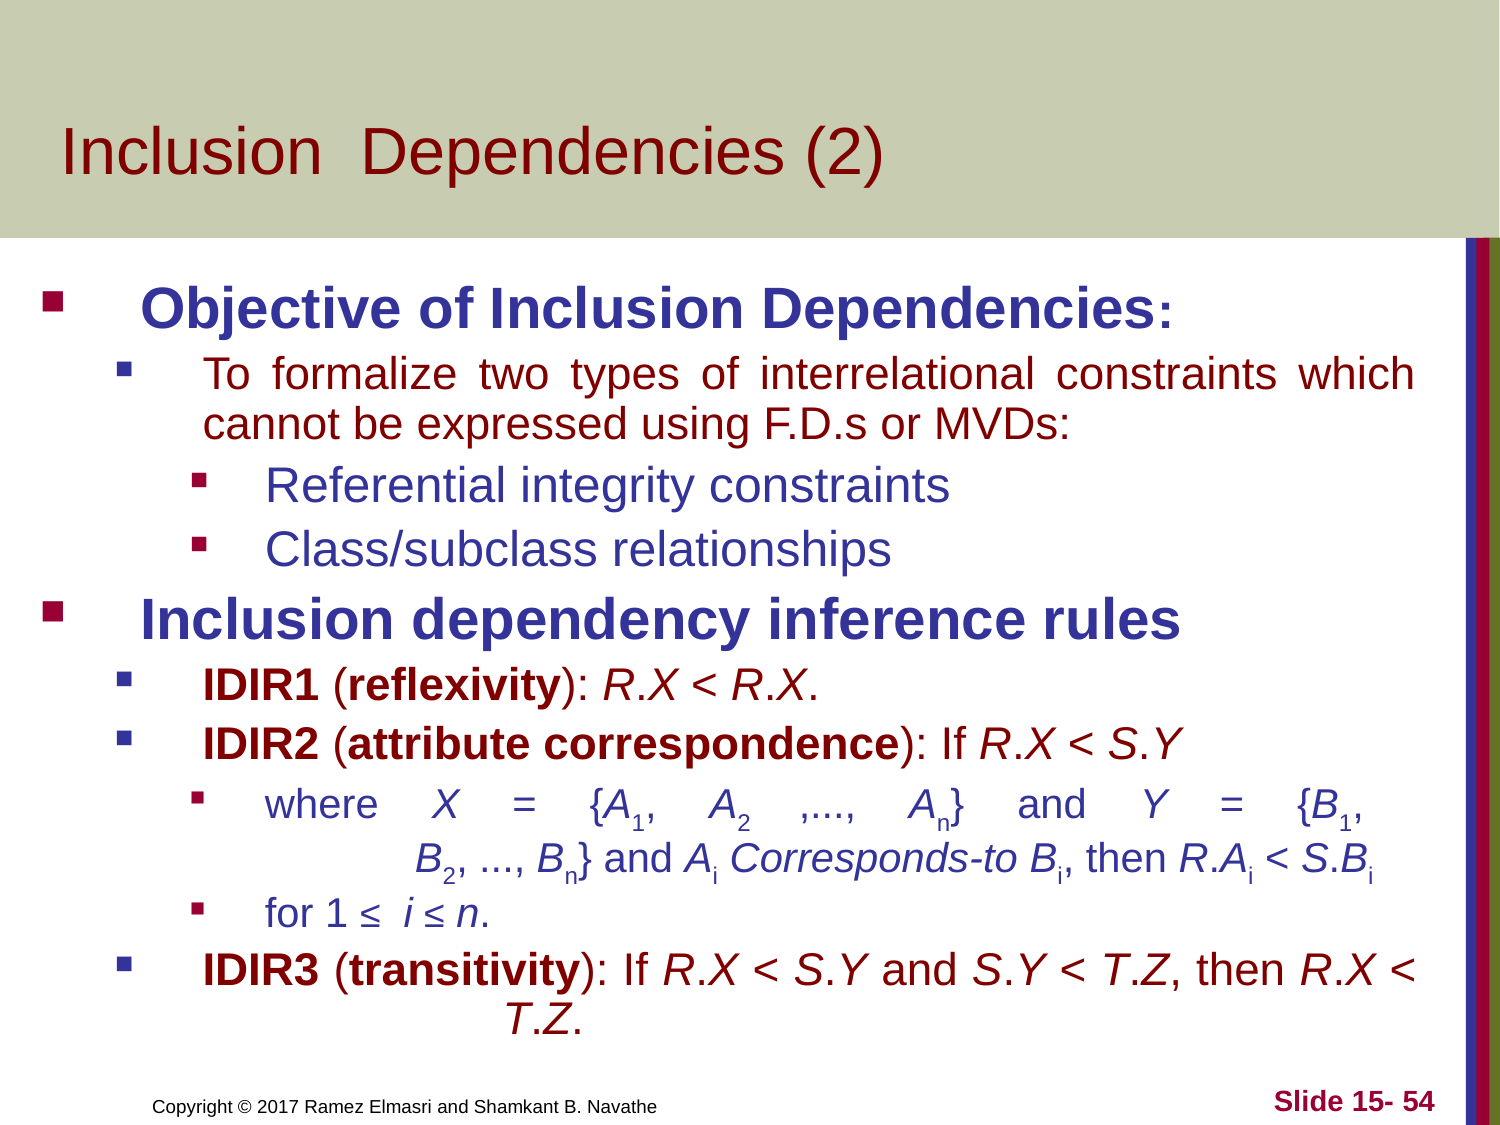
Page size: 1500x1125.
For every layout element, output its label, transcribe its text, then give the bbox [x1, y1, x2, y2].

title Inclusion Dependencies (2) [45, 8, 1476, 196]
list Objective of Inclusion Dependencies: To formalize two types of interrelational constraints which cannot be expressed using F.D.s or MVDs: Referential integrity constraints Class/subclass relationships Inclusion dependency inference rules IDIR1 (reflexivity): R.X < R.X. IDIR2 (attribute correspondence): If R.X < S.Y where X = {A1, A2 ,..., An} and Y = {B1, B2, ..., Bn} and Ai Corresponds-to Bi, then R.Ai < S.Bi for 1 ≤ i ≤ n. IDIR3 (transitivity): If R.X < S.Y and S.Y < T.Z, then R.X < T.Z. [24, 270, 1417, 1050]
slide_number Slide 15- 54 [1137, 1050, 1450, 1125]
